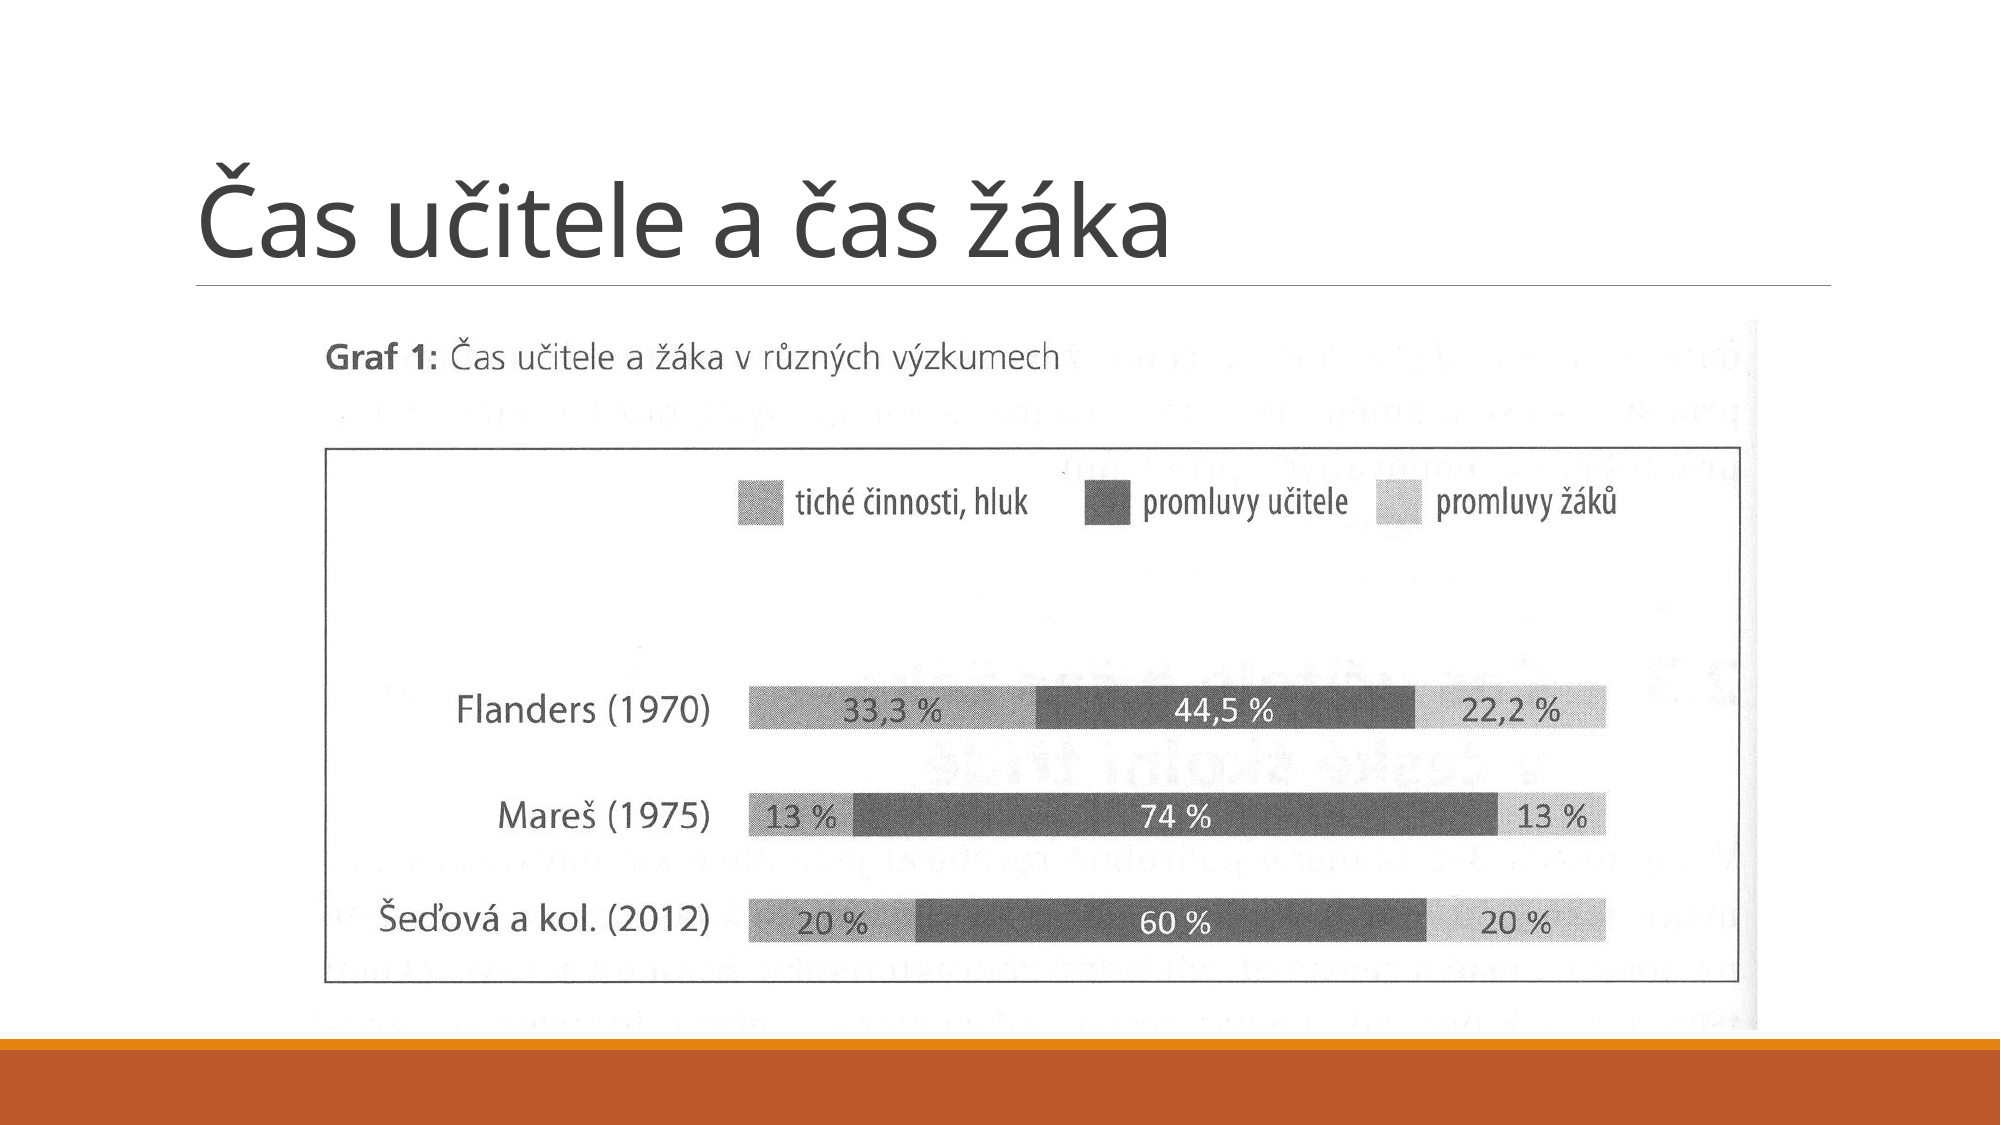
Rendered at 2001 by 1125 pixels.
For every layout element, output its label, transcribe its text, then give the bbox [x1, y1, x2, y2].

title Čas učitele a čas žáka [180, 47, 1830, 285]
picture [313, 318, 1758, 1030]
